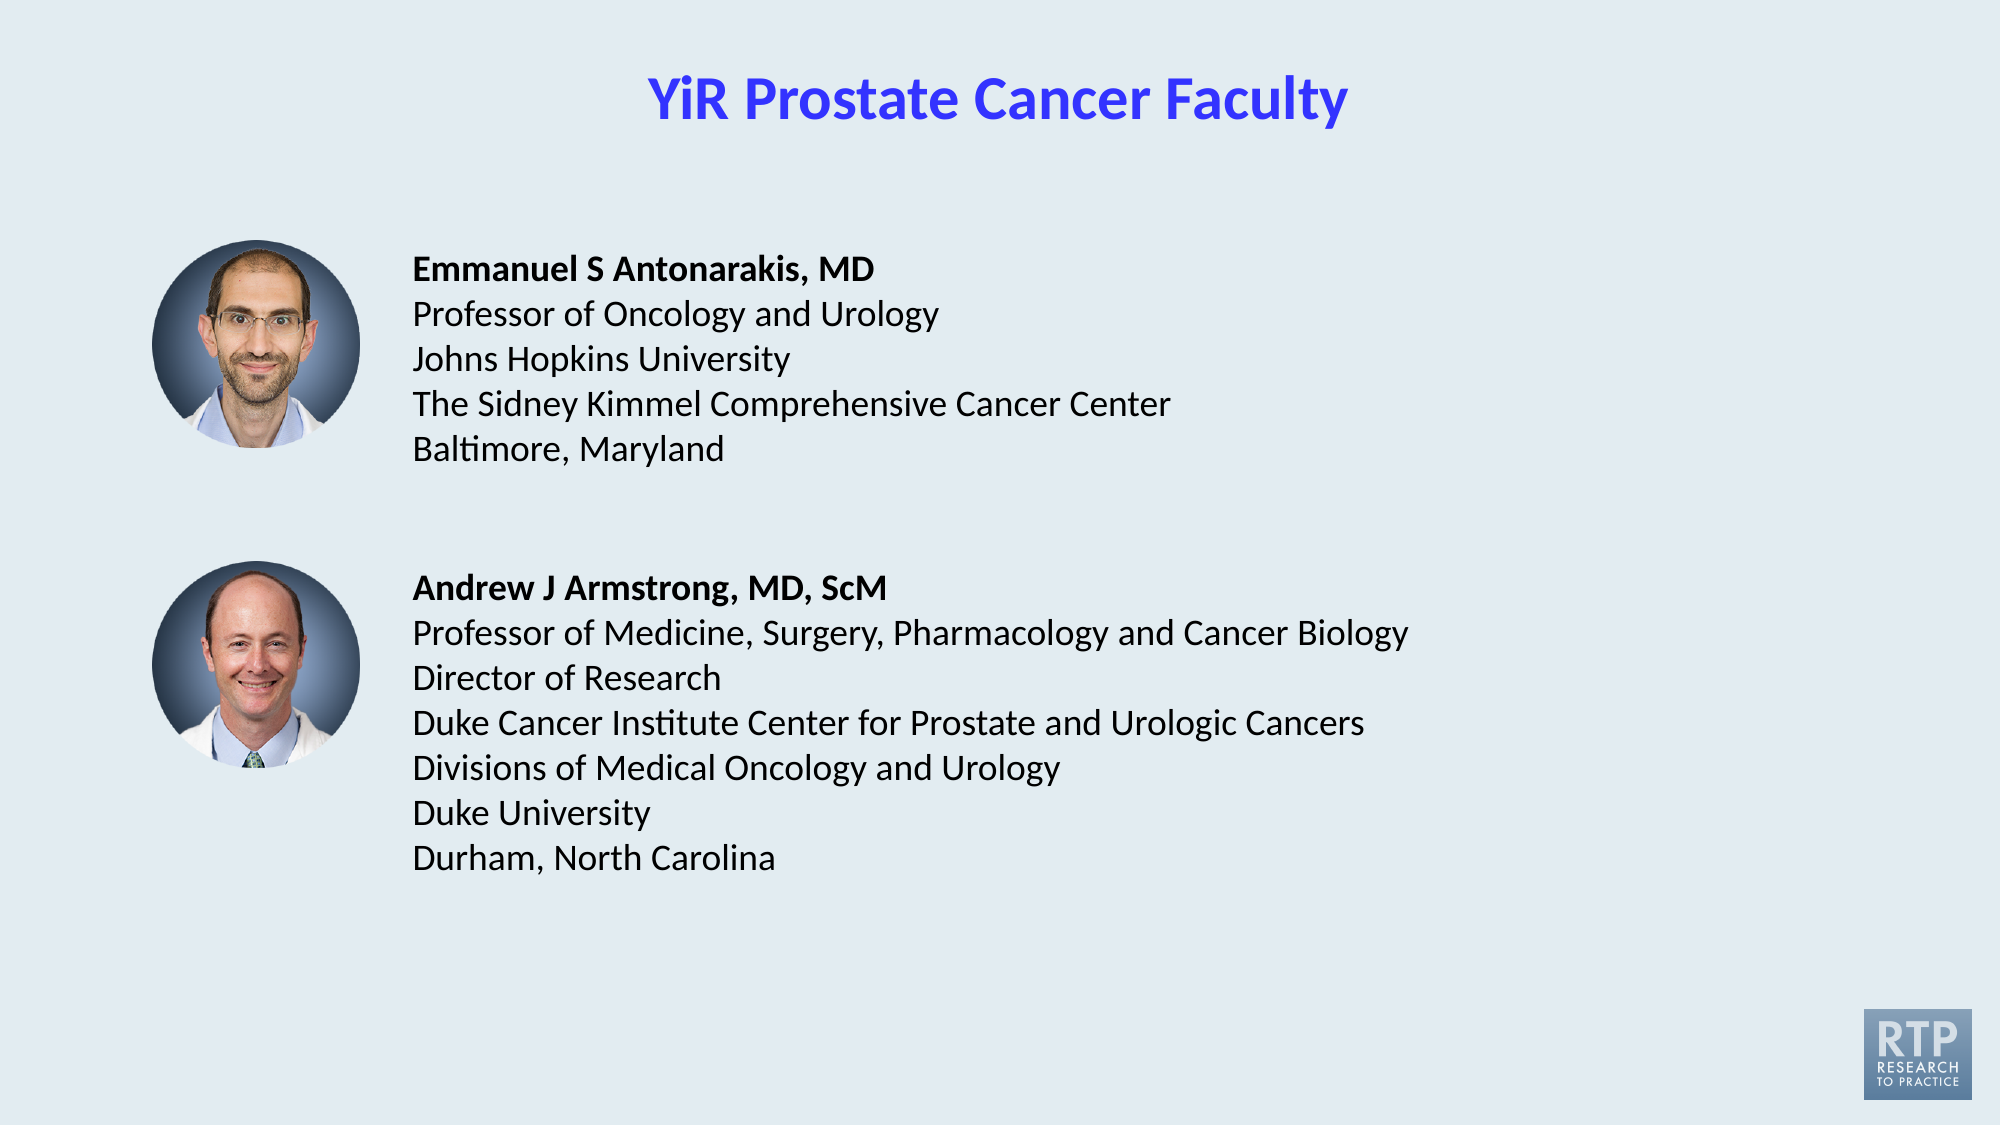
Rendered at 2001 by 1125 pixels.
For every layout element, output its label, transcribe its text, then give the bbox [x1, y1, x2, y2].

text_box Andrew J Armstrong, MD, ScM Professor of Medicine, Surgery, Pharmacology and Cancer Biology Director of Research Duke Cancer Institute Center for Prostate and Urologic Cancers Divisions of Medical Oncology and Urology Duke University Durham, North Carolina [397, 562, 1485, 844]
picture [152, 560, 360, 769]
picture [152, 240, 360, 448]
title YiR Prostate Cancer Faculty [149, 5, 1850, 194]
text_box Emmanuel S Antonarakis, MD Professor of Oncology and Urology Johns Hopkins University The Sidney Kimmel Comprehensive Cancer Center Baltimore, Maryland [397, 243, 1390, 563]
